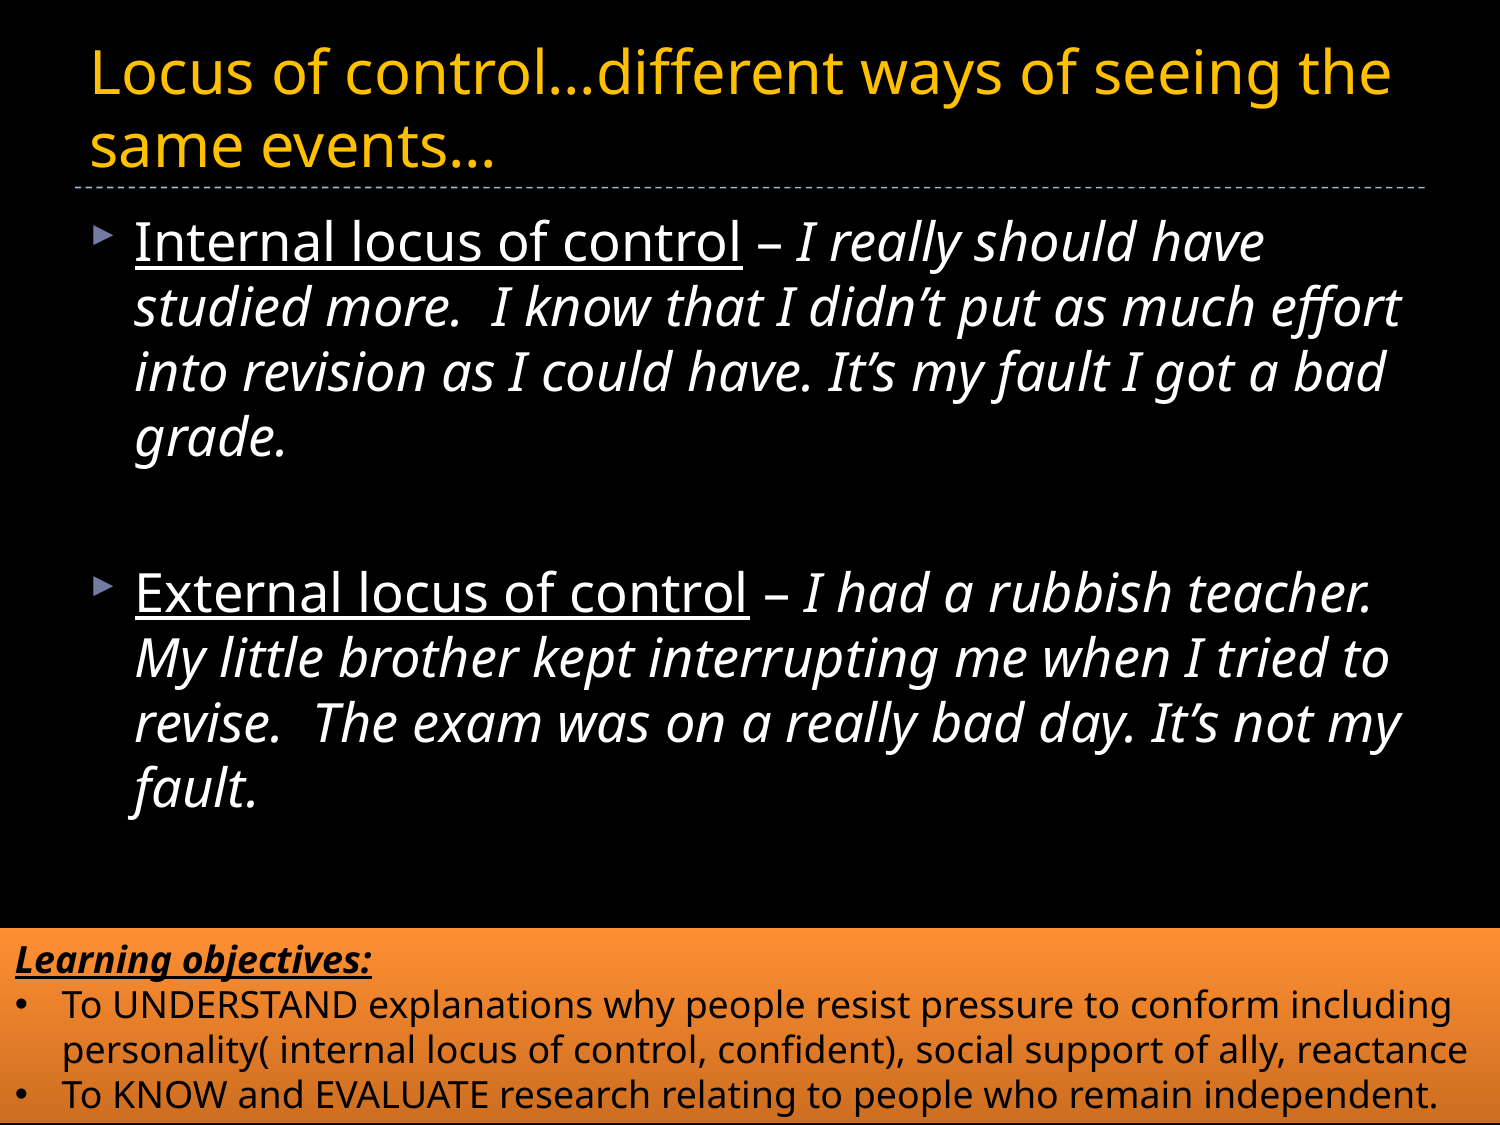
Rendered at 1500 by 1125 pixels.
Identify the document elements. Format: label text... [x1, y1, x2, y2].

title Locus of control…different ways of seeing the same events… [75, 24, 1425, 188]
list Internal locus of control – I really should have studied more. I know that I didn’t put as much effort into revision as I could have. It’s my fault I got a bad grade. External locus of control – I had a rubbish teacher. My little brother kept interrupting me when I tried to revise. The exam was on a really bad day. It’s not my fault. [75, 200, 1425, 926]
text_box Learning objectives: To UNDERSTAND explanations why people resist pressure to conform including personality( internal locus of control, confident), social support of ally, reactance To KNOW and EVALUATE research relating to people who remain independent. [0, 928, 1500, 1123]
